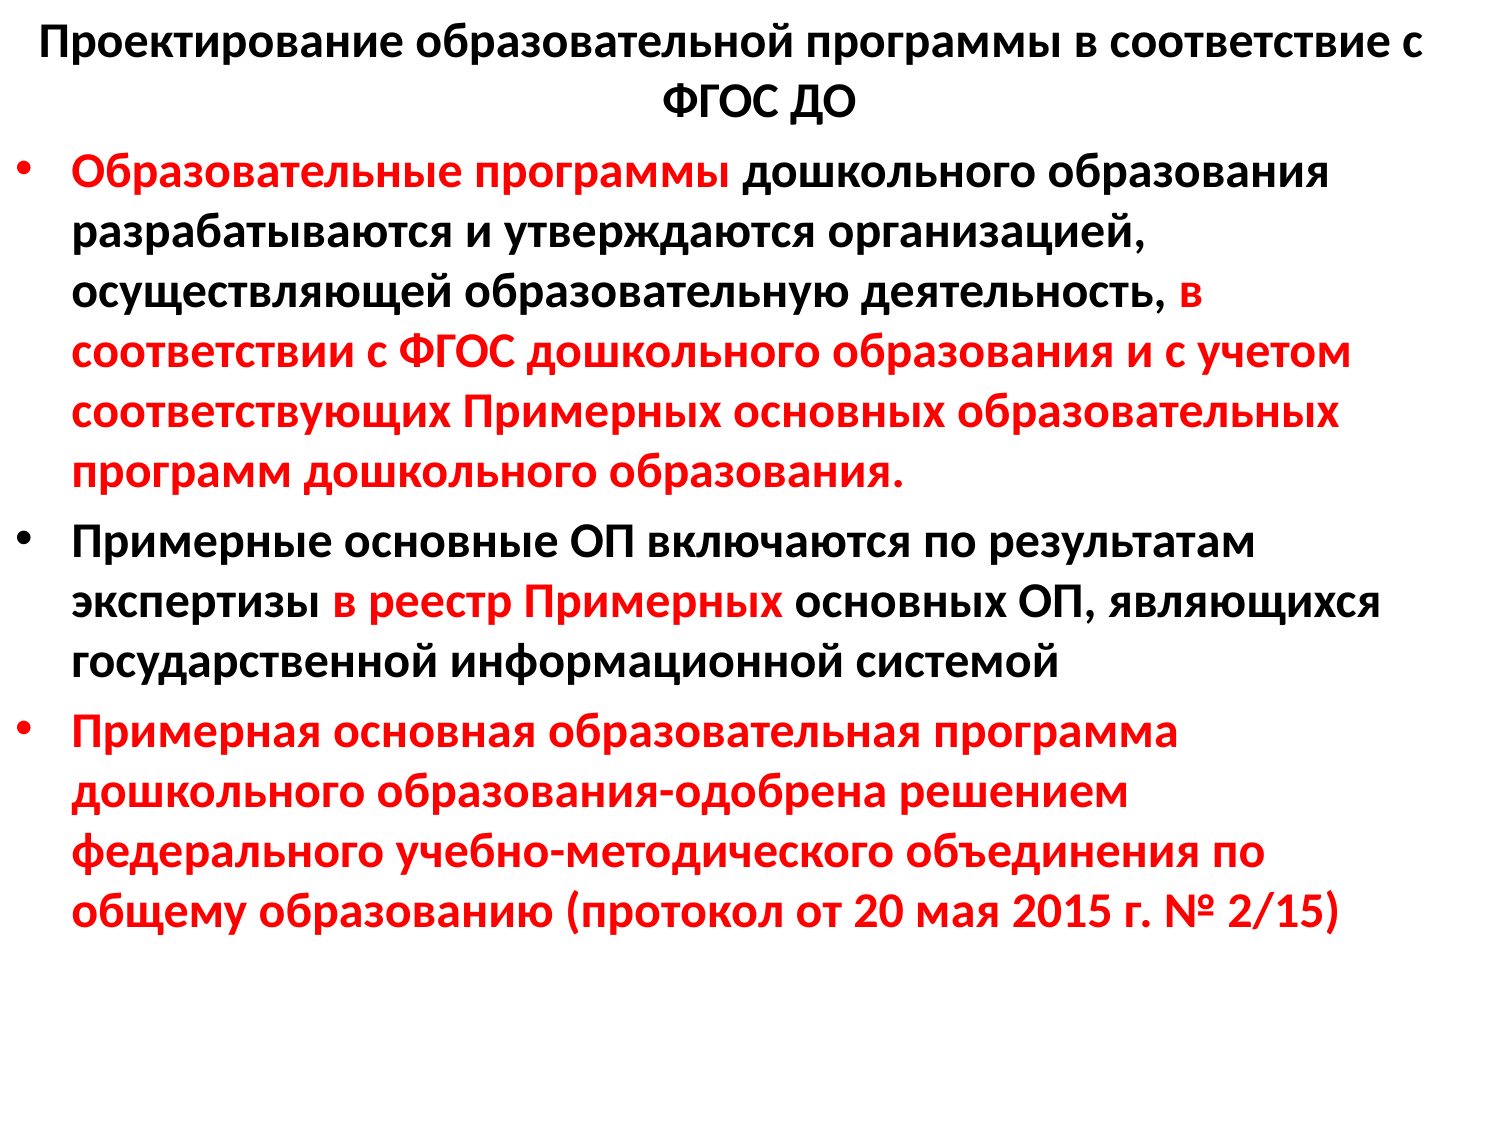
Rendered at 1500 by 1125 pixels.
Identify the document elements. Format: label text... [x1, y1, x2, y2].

list Проектирование образовательной программы в соответствие с ФГОС ДО Образовательные программы дошкольного образования разрабатываются и утверждаются организацией, осуществляющей образовательную деятельность, в соответствии с ФГОС дошкольного образования и с учетом соответствующих Примерных основных образовательных программ дошкольного образования. Примерные основные ОП включаются по результатам экспертизы в реестр Примерных основных ОП, являющихся государственной информационной системой Примерная основная образовательная программа дошкольного образования-одобрена решением федерального учебно-методического объединения по общему образованию (протокол от 20 мая 2015 г. № 2/15) [0, 0, 1463, 1038]
